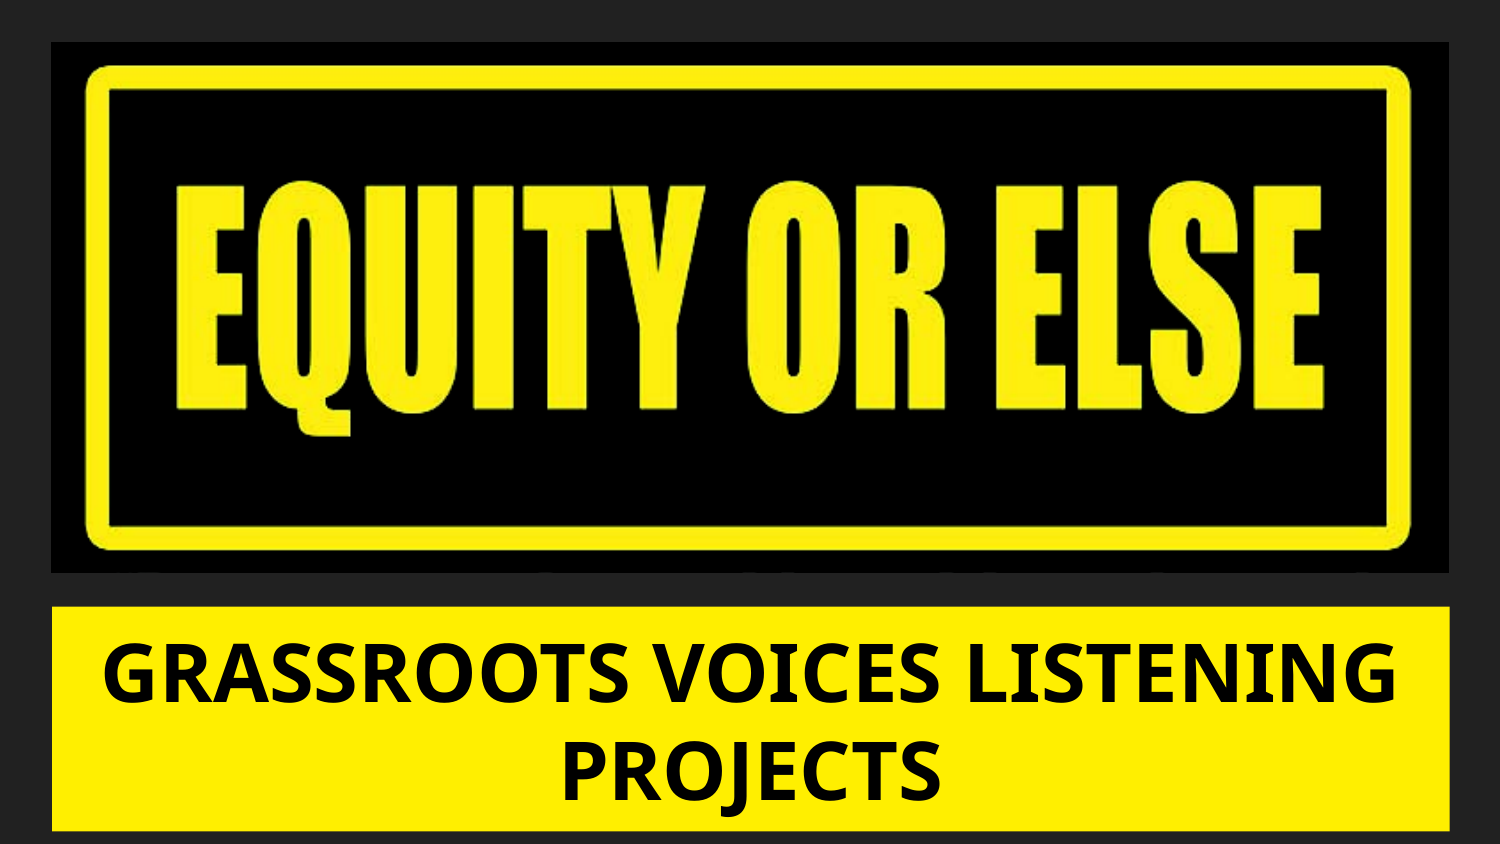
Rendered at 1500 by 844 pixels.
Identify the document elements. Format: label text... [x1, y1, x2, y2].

text_box GRASSROOTS VOICES LISTENING PROJECTS [52, 606, 1450, 832]
picture [50, 42, 1450, 573]
